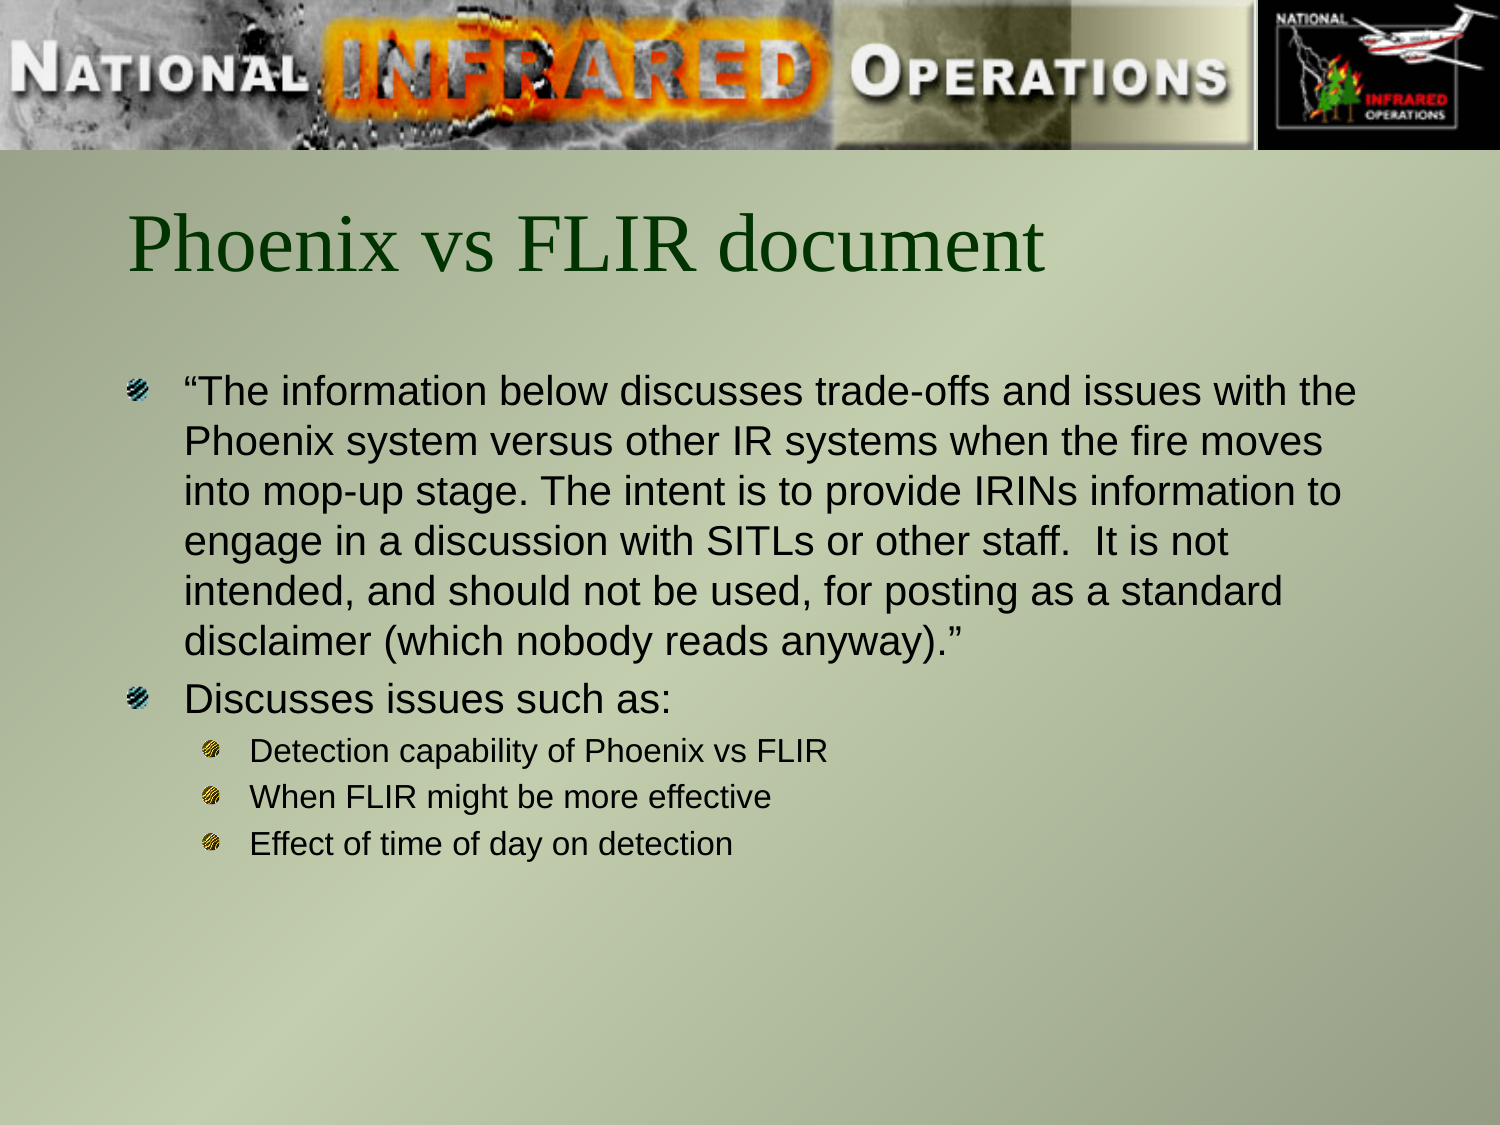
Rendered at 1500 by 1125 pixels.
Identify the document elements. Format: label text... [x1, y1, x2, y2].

title Phoenix vs FLIR document [112, 168, 1388, 296]
picture [1258, 0, 1500, 150]
list “The information below discusses trade-offs and issues with the Phoenix system versus other IR systems when the fire moves into mop-up stage. The intent is to provide IRINs information to engage in a discussion with SITLs or other staff. It is not intended, and should not be used, for posting as a standard disclaimer (which nobody reads anyway).” Discusses issues such as: Detection capability of Phoenix vs FLIR When FLIR might be more effective Effect of time of day on detection [112, 356, 1388, 1032]
picture [202, 786, 220, 805]
picture [202, 833, 220, 851]
picture [202, 740, 220, 758]
picture [127, 377, 151, 401]
picture [127, 685, 151, 709]
picture [0, 0, 1256, 150]
